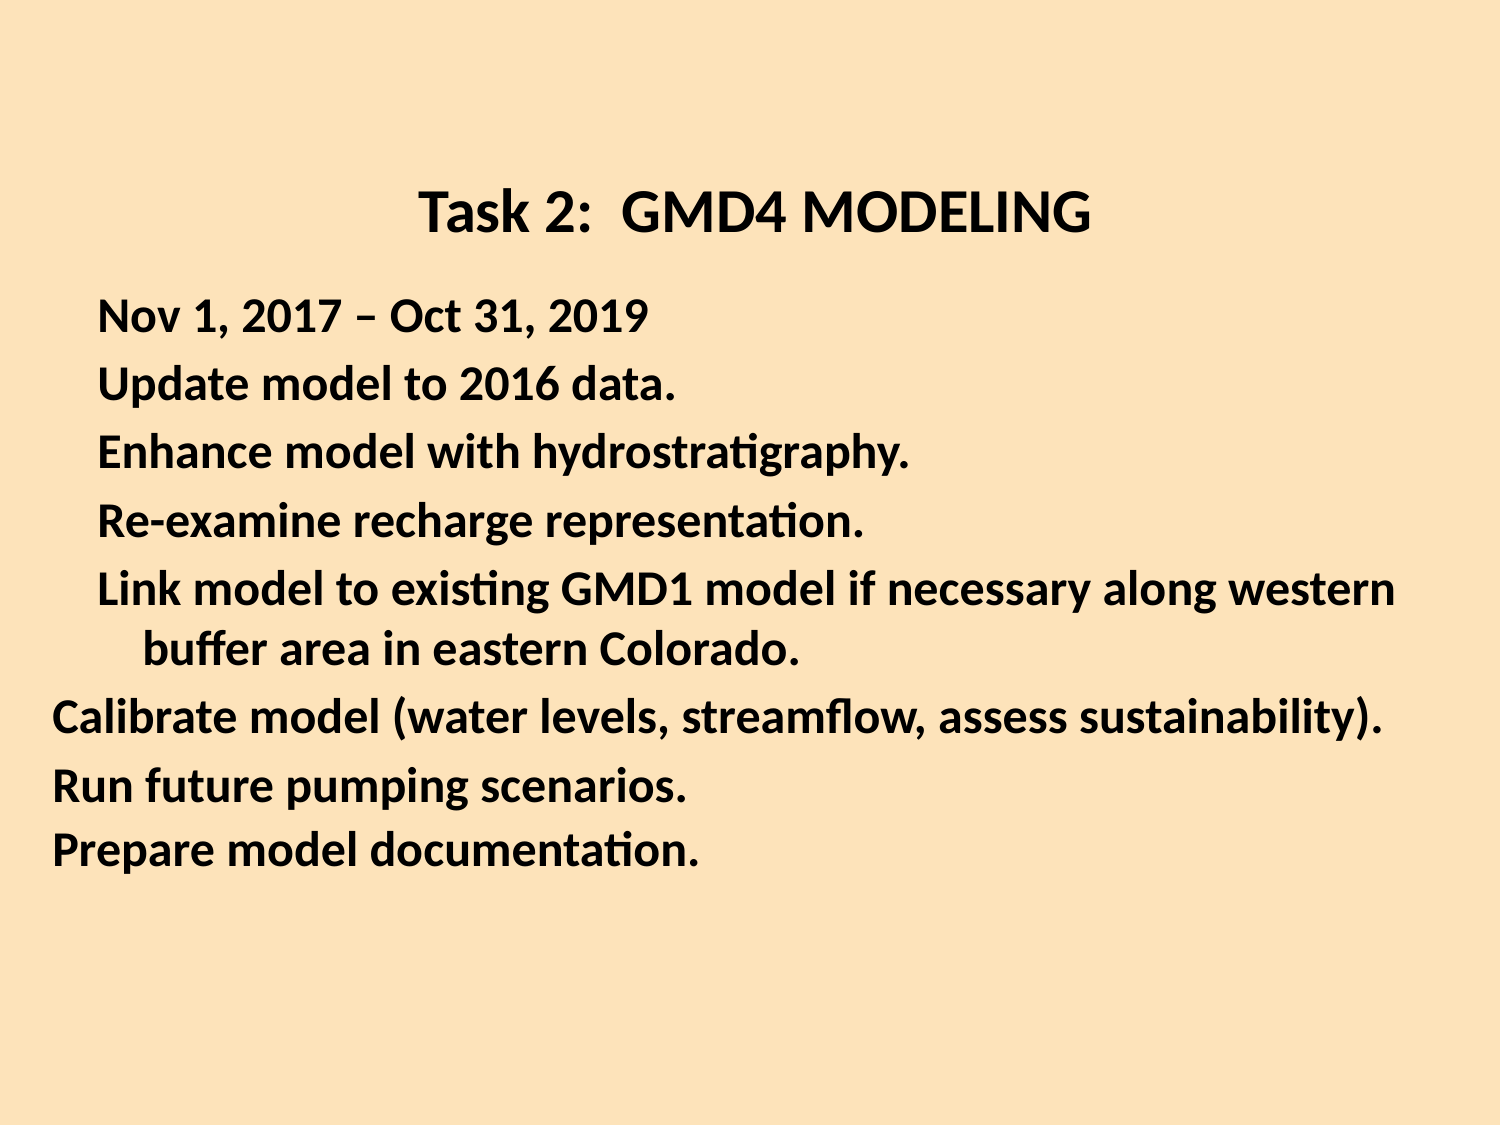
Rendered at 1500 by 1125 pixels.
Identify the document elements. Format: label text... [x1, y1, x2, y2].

text_box Task 2: GMD4 MODELING Nov 1, 2017 – Oct 31, 2019 Update model to 2016 data. Enhance model with hydrostratigraphy. Re-examine recharge representation. Link model to existing GMD1 model if necessary along western buffer area in eastern Colorado. Calibrate model (water levels, streamflow, assess sustainability). Run future pumping scenarios. Prepare model documentation. [37, 162, 1475, 884]
